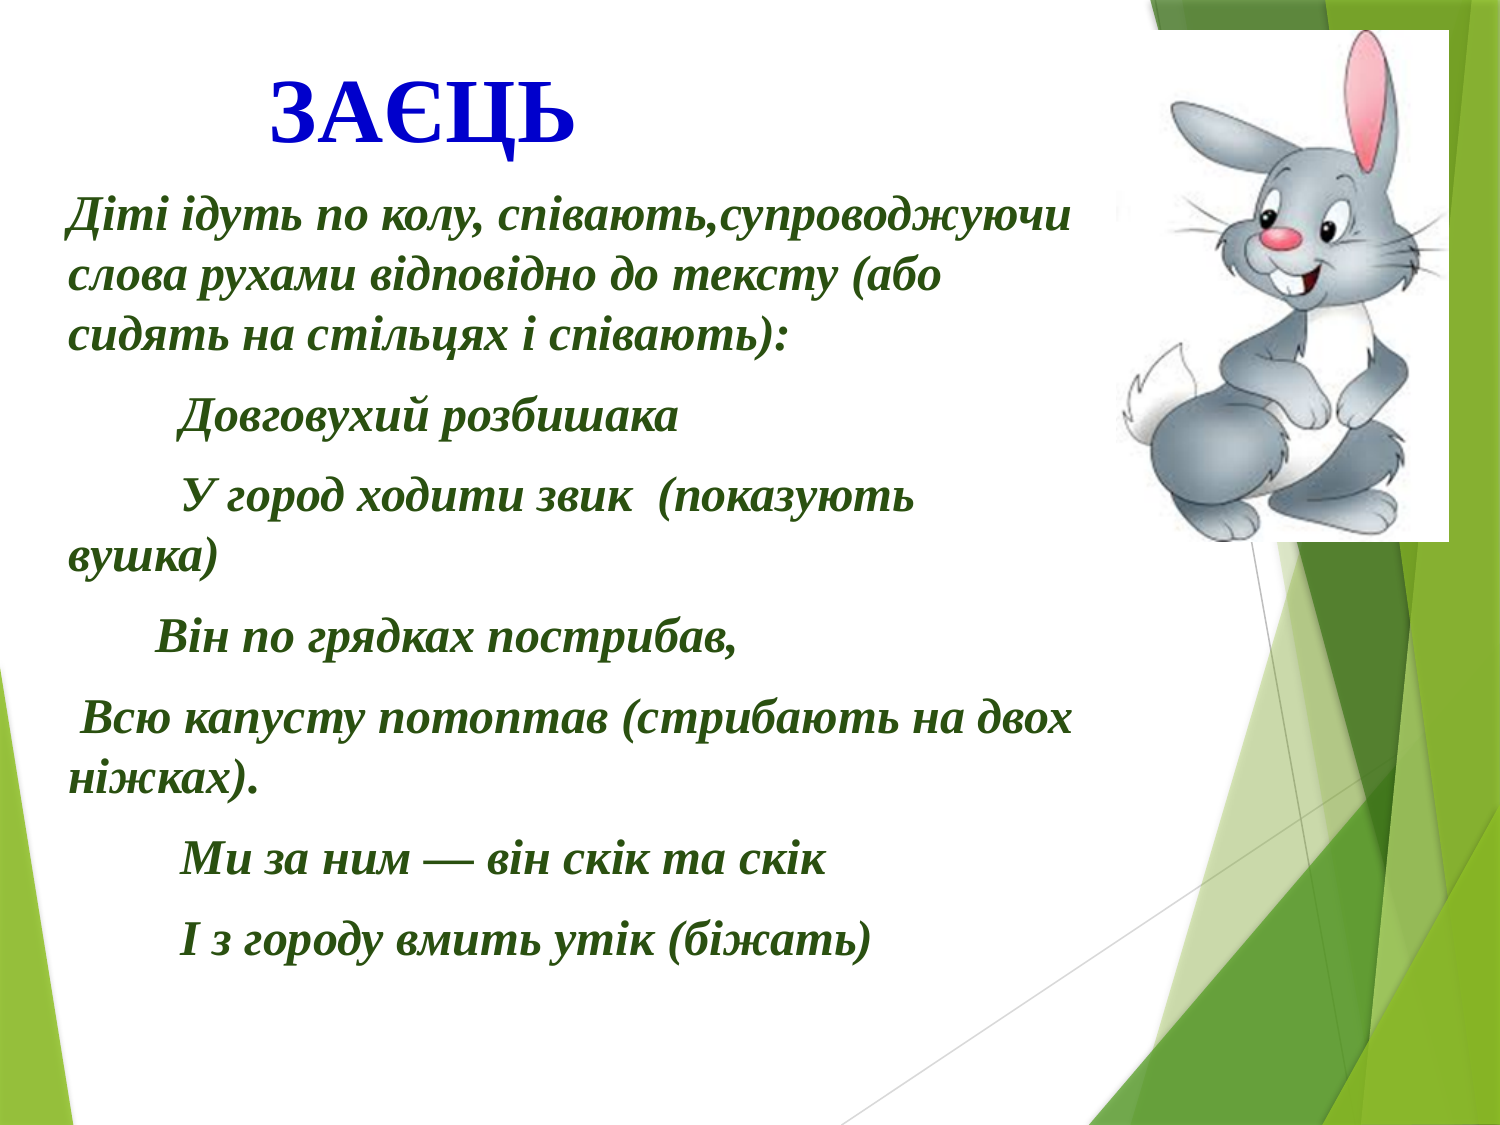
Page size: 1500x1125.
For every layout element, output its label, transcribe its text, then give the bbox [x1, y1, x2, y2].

picture [1115, 30, 1450, 542]
list Діті ідуть по колу, співають,супроводжуючи слова рухами відповідно до тексту (або сидять на стільцях і співають): Довговухий розбишака У город ходити звик (показують вушка) Він по грядках пострибав, Всю капусту потоптав (стрибають на двох ніжках). Ми за ним — він скік та скік І з городу вмить утік (біжать) [53, 172, 1095, 810]
title ЗАЄЦЬ [253, 42, 1110, 260]
